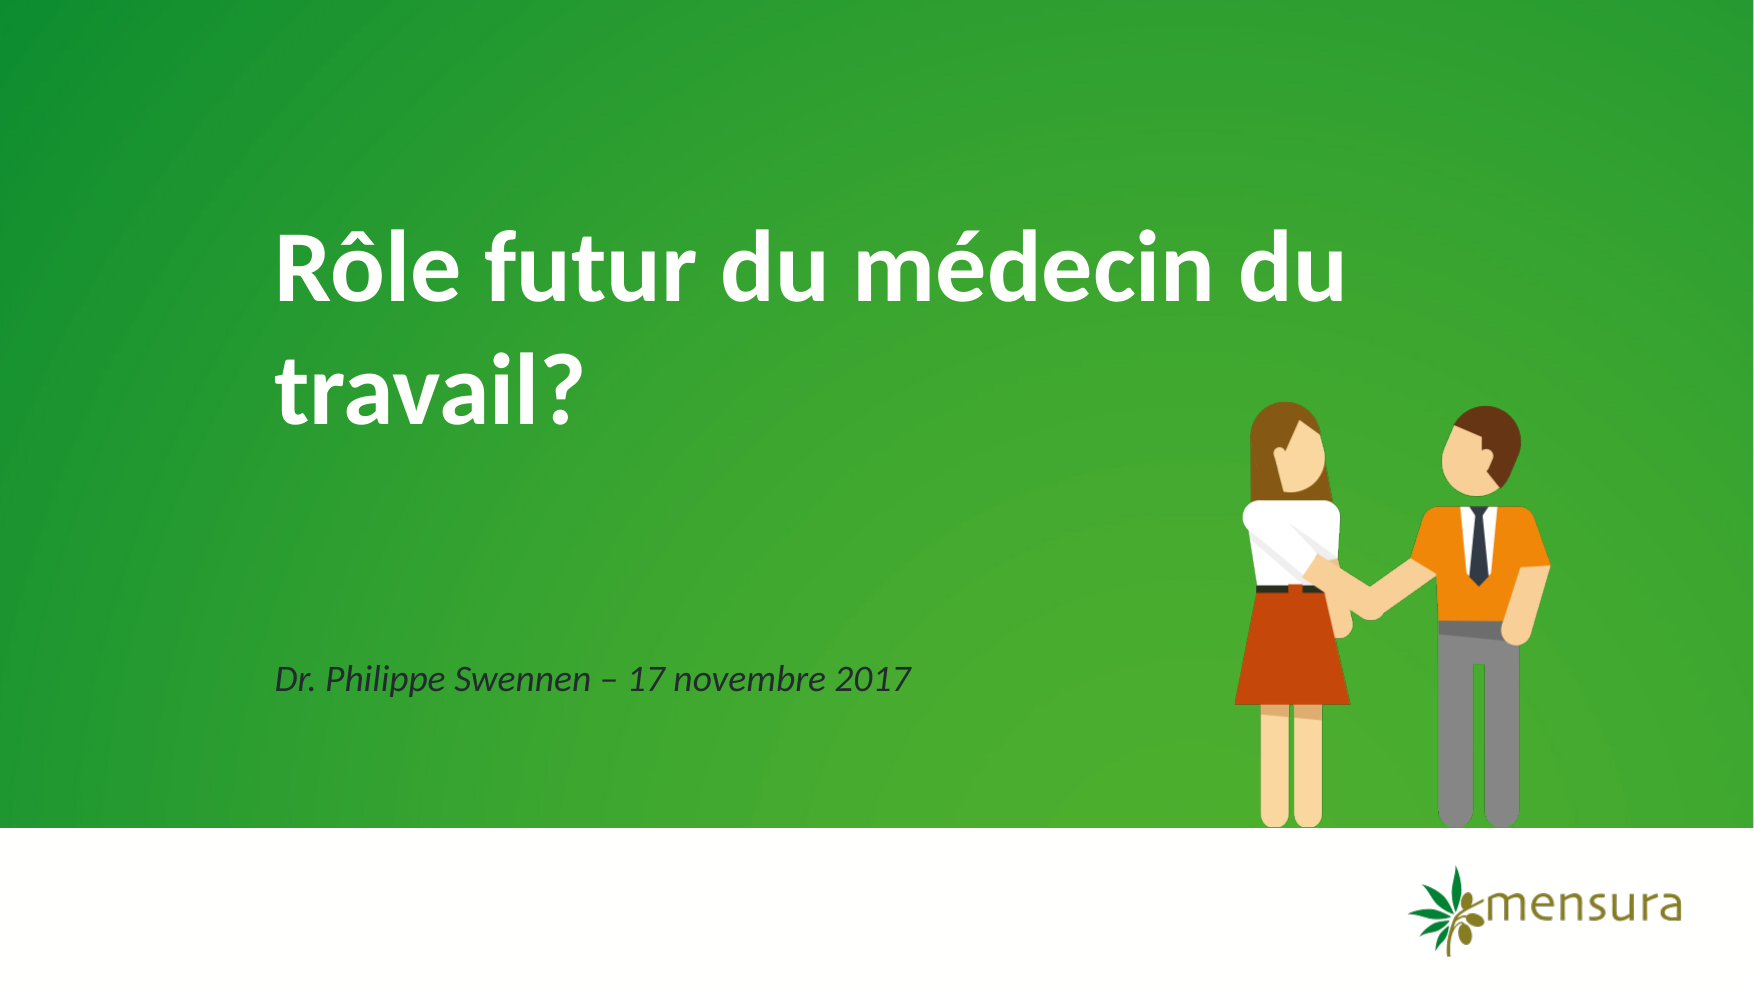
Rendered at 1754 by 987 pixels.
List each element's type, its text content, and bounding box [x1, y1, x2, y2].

picture [0, 0, 1754, 828]
list Rôle futur du médecin du travail? [274, 114, 1432, 445]
list Dr. Philippe Swennen – 17 novembre 2017 [274, 653, 1140, 706]
picture [1387, 850, 1754, 986]
